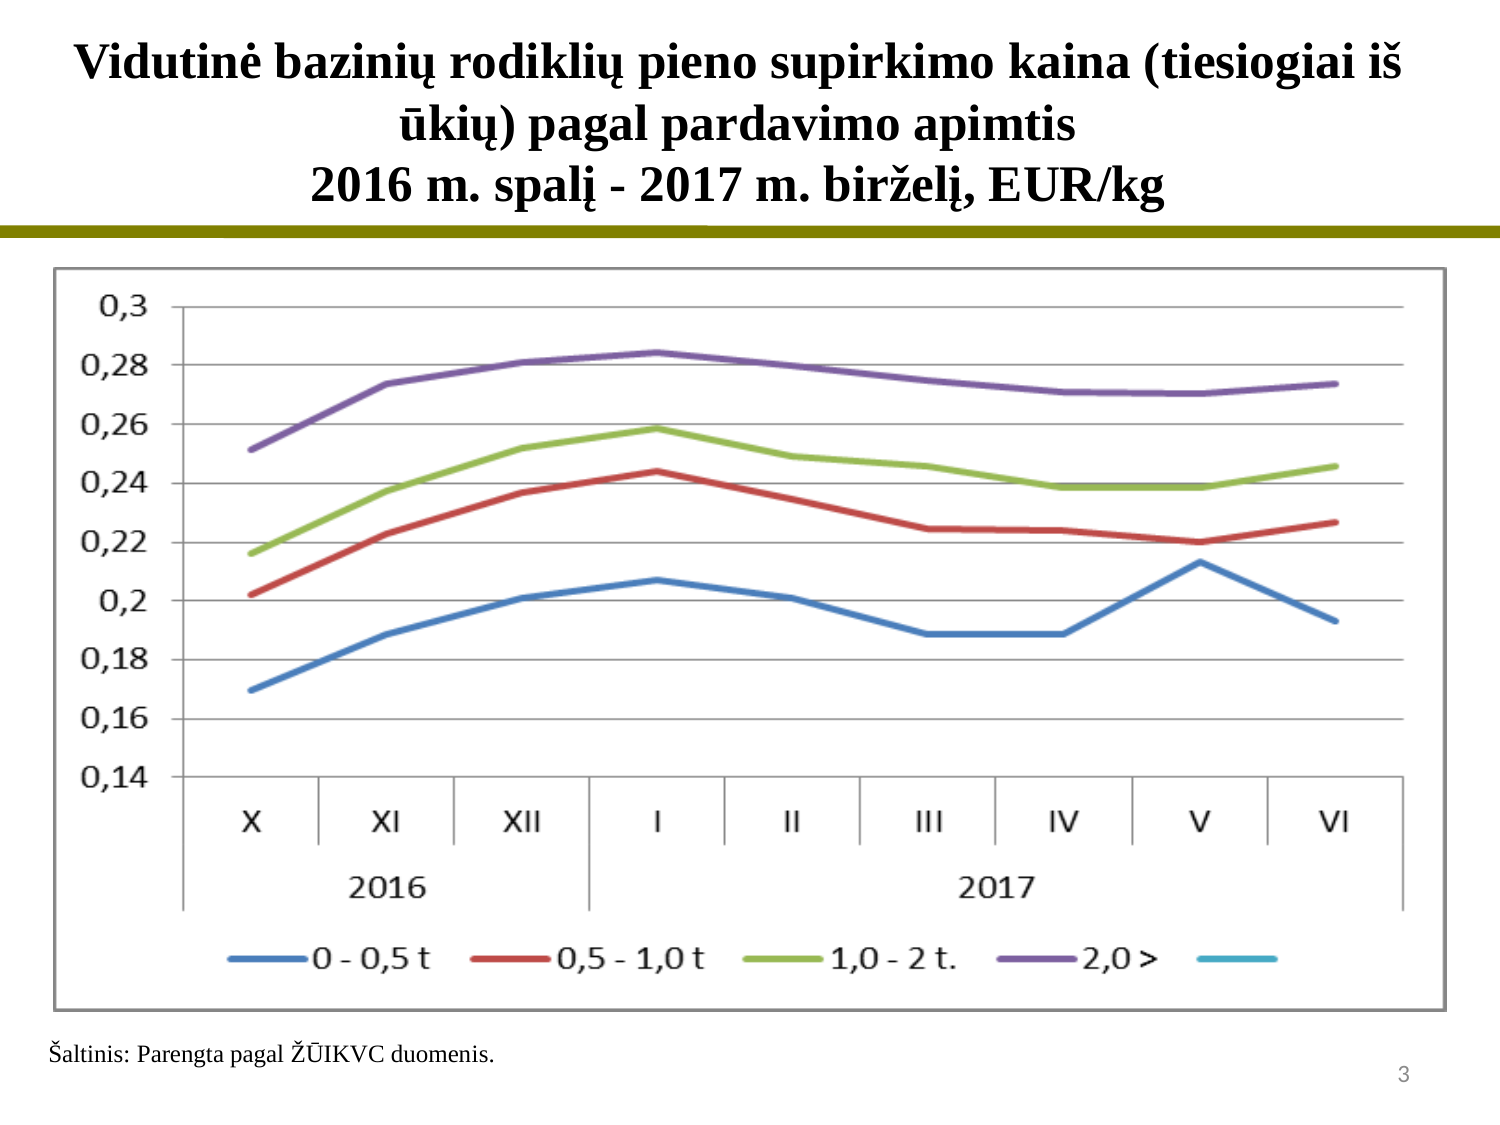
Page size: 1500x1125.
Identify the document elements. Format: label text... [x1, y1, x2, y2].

title Vidutinė bazinių rodiklių pieno supirkimo kaina (tiesiogiai iš ūkių) pagal pardavimo apimtis 2016 m. spalį - 2017 m. birželį, EUR/kg [17, 19, 1459, 220]
text_box Šaltinis: Parengta pagal ŽŪIKVC duomenis. [53, 1023, 491, 1083]
picture [52, 266, 1448, 1012]
slide_number 3 [1074, 1042, 1425, 1103]
